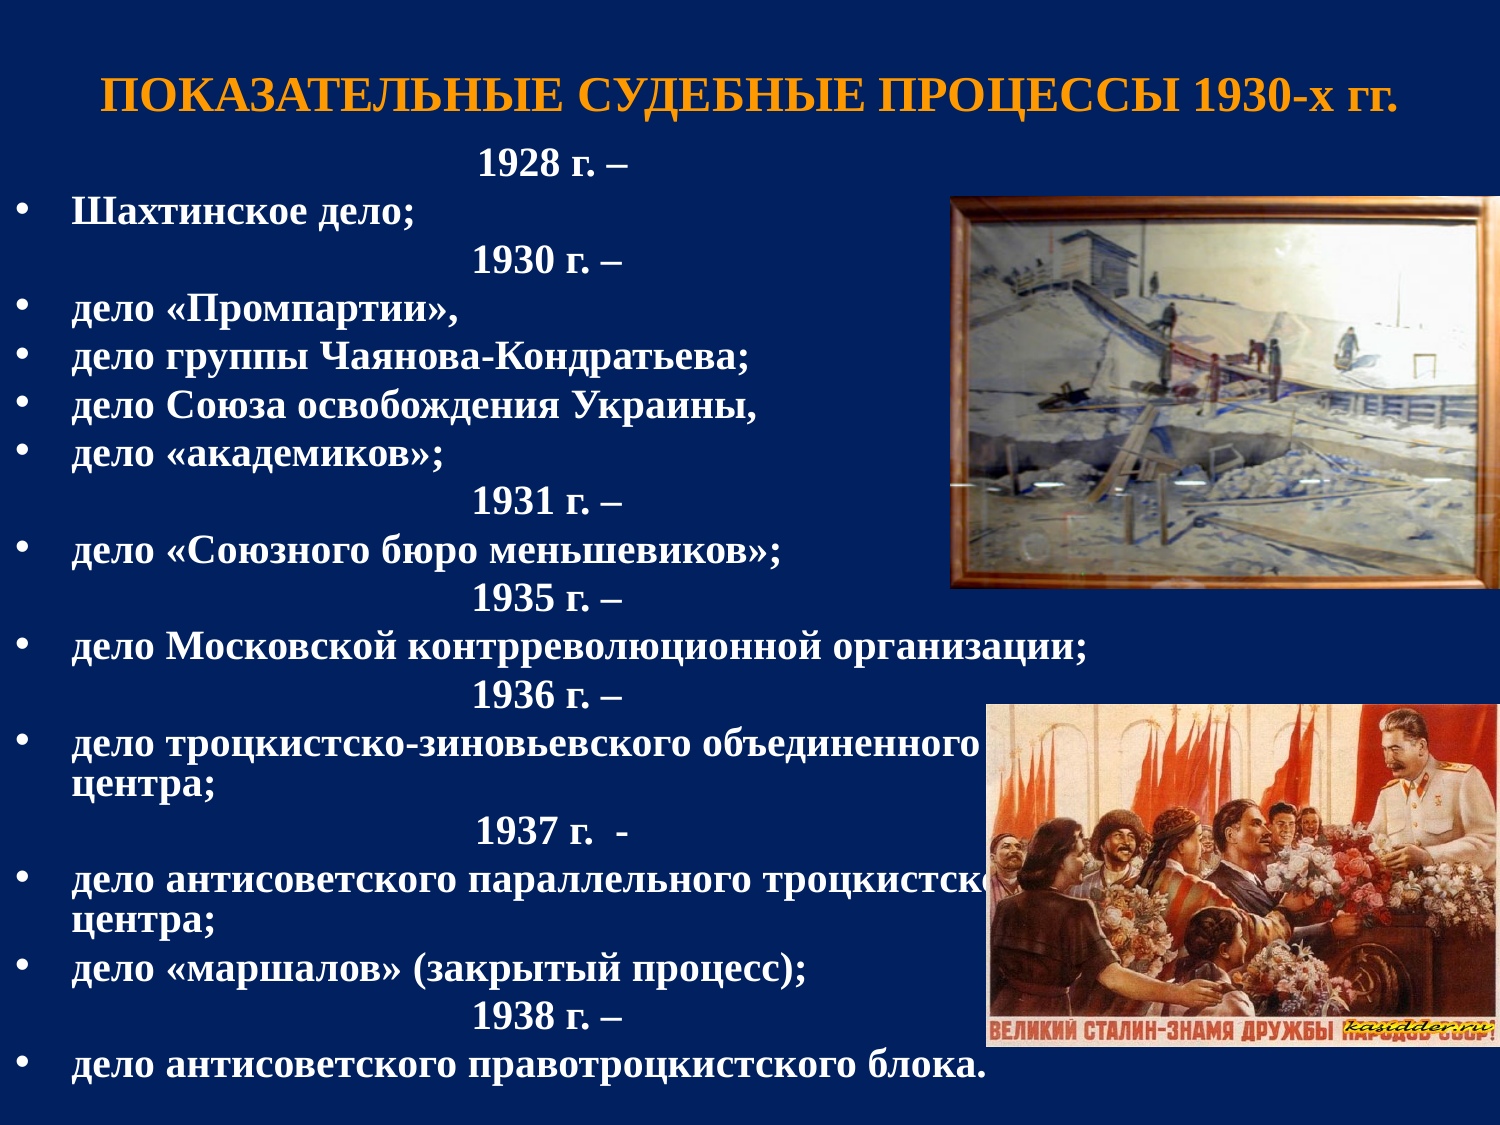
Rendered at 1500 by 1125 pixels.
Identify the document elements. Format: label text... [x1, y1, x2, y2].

list 1928 г. – Шахтинское дело; 1930 г. – дело «Промпартии», дело группы Чаянова-Кондратьева; дело Союза освобождения Украины, дело «академиков»; 1931 г. – дело «Союзного бюро меньшевиков»; 1935 г. – дело Московской контрреволюционной организации; 1936 г. – дело троцкистско-зиновьевского объединенного центра; 1937 г. - дело антисоветского параллельного троцкистского центра; дело «маршалов» (закрытый процесс); 1938 г. – дело антисоветского правотроцкистского блока. [0, 136, 1105, 1125]
picture [950, 196, 1500, 589]
picture [985, 703, 1500, 1047]
title ПОКАЗАТЕЛЬНЫЕ СУДЕБНЫЕ ПРОЦЕССЫ 1930-х гг. [0, 44, 1500, 138]
